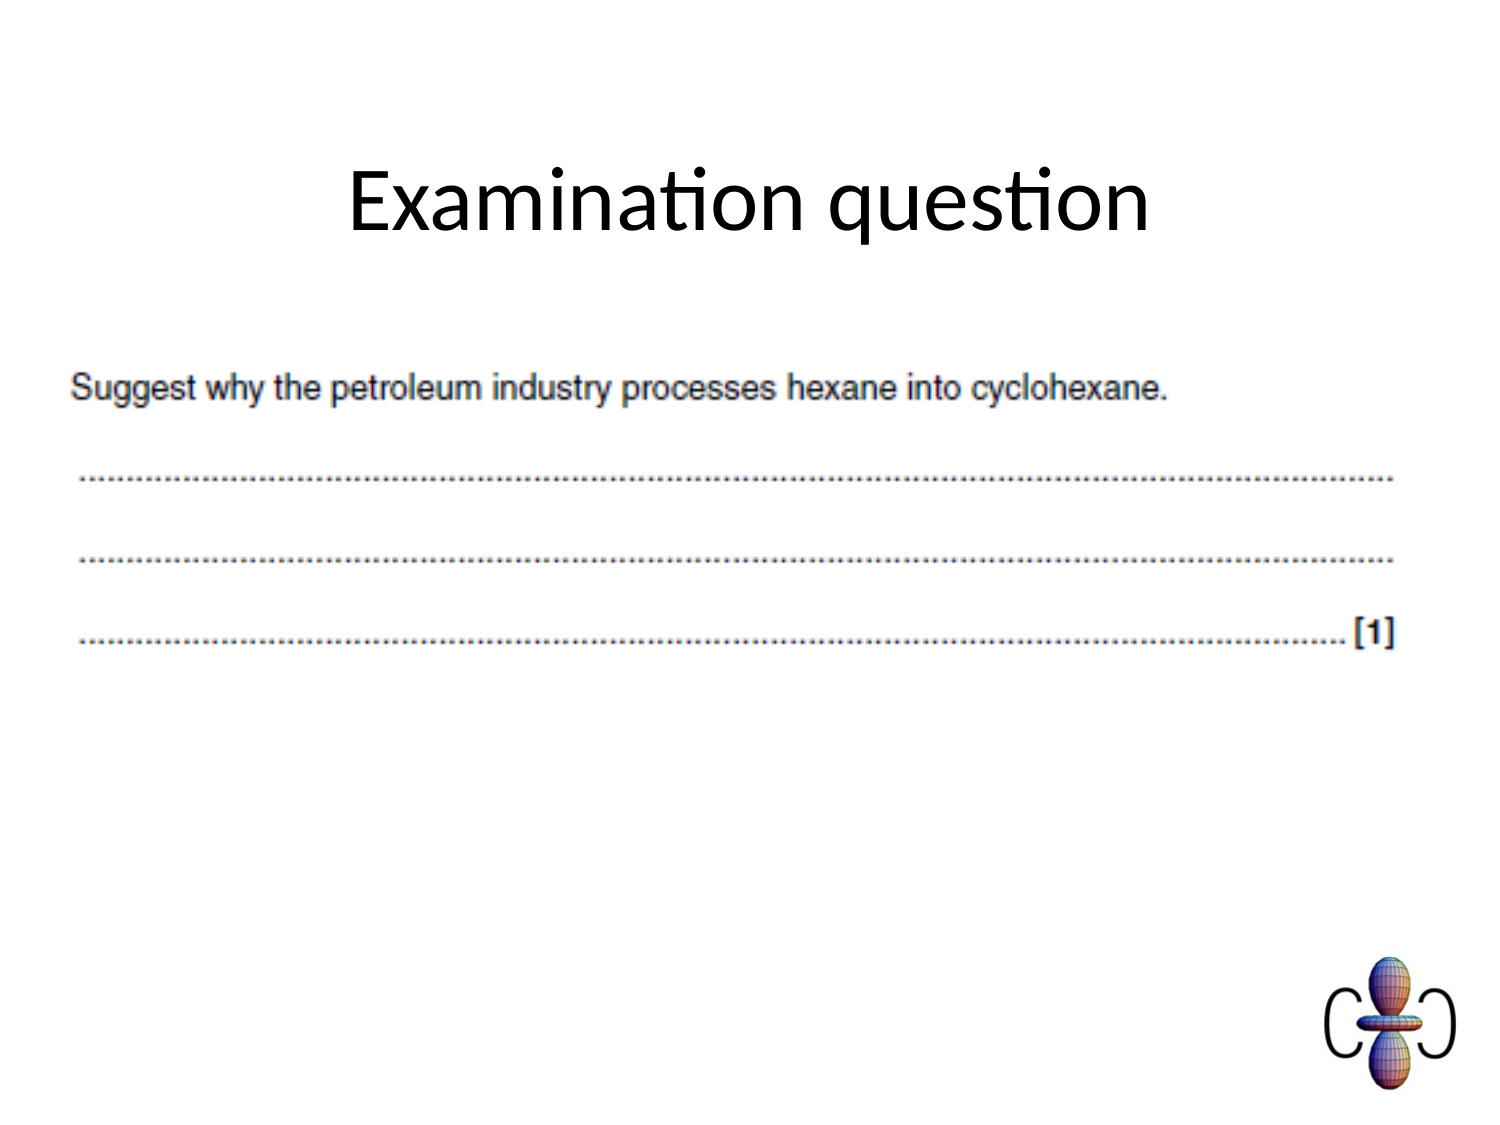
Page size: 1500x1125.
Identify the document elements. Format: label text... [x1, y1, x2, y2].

title Examination question [112, 99, 1388, 288]
picture [52, 349, 1467, 670]
picture [1279, 914, 1500, 1125]
